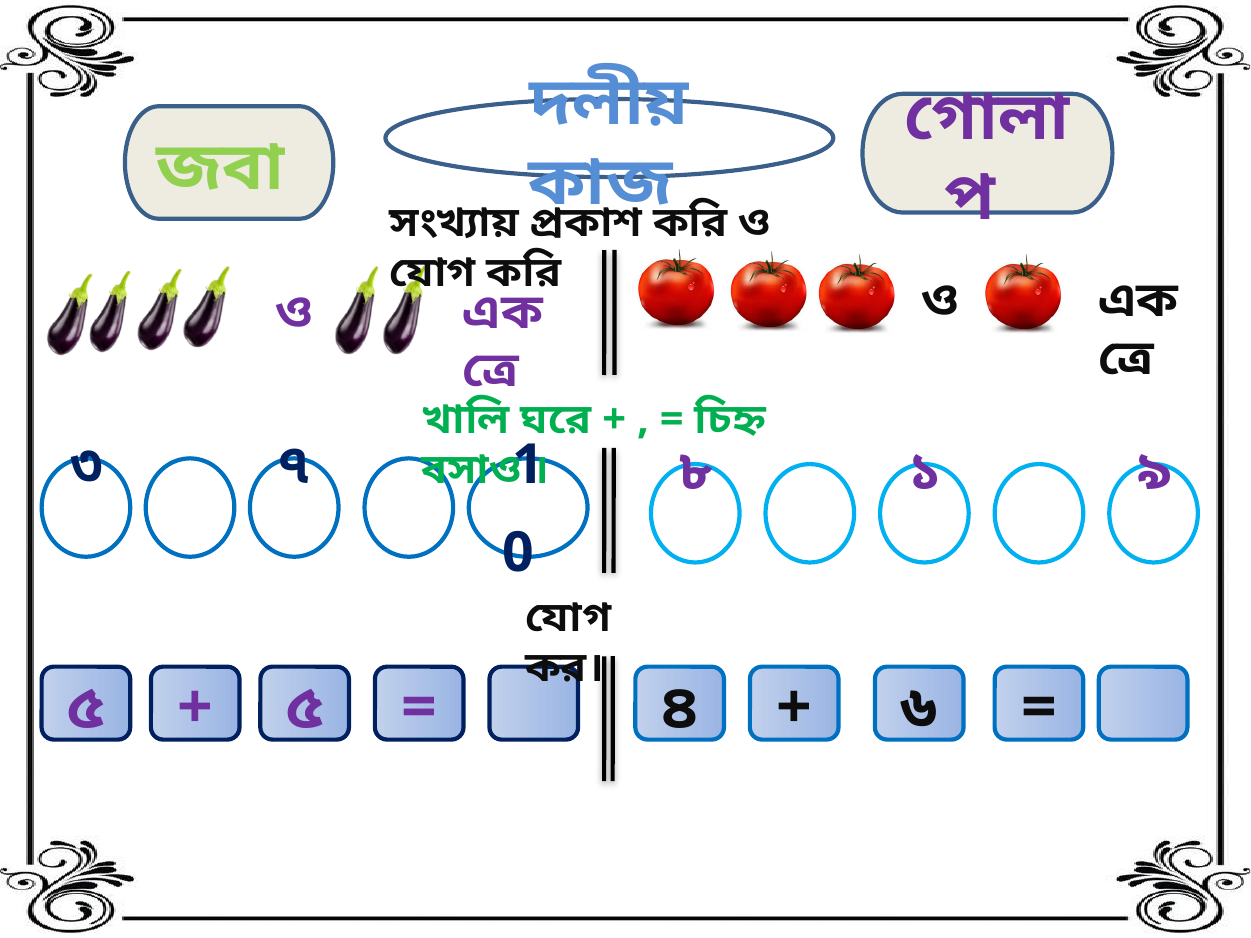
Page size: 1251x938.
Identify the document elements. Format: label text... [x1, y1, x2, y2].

text_box ৬ [872, 664, 966, 742]
text_box একত্রে [447, 303, 584, 384]
text_box [1096, 664, 1190, 742]
text_box ও [260, 272, 323, 404]
text_box ৫ [258, 664, 352, 742]
text_box ৭ [247, 456, 341, 559]
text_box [332, 265, 428, 365]
text_box = [372, 664, 466, 742]
text_box [362, 456, 456, 559]
text_box ৯ [1107, 461, 1200, 565]
text_box [992, 461, 1086, 565]
text_box + [148, 664, 242, 742]
text_box [763, 500, 857, 565]
text_box ৪ [633, 664, 727, 742]
picture [0, 0, 1251, 938]
text_box সংখ্যায় প্রকাশ করি ও যোগ করি [375, 187, 875, 303]
text_box জবা [129, 196, 329, 221]
text_box যোগ কর। [510, 582, 698, 698]
text_box গোলাপ [860, 91, 1115, 215]
text_box জবা [124, 104, 334, 143]
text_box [603, 249, 615, 376]
text_box ১ [878, 461, 971, 565]
text_box ৩ [39, 456, 133, 559]
text_box + [747, 664, 841, 742]
text_box একত্রে [1083, 260, 1219, 392]
text_box [487, 664, 581, 742]
text_box [143, 456, 237, 559]
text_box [603, 447, 614, 574]
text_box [603, 656, 613, 782]
text_box খালি ঘরে + , = চিহ্ন বসাও । [406, 384, 855, 500]
text_box দলীয় কাজ [383, 96, 836, 180]
text_box = [992, 664, 1086, 742]
text_box ৮ [648, 500, 742, 565]
text_box [99, 143, 507, 196]
text_box 10 [466, 500, 590, 559]
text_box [636, 249, 897, 334]
text_box ৫ [39, 664, 133, 742]
text_box ও [906, 260, 969, 392]
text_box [44, 265, 232, 365]
